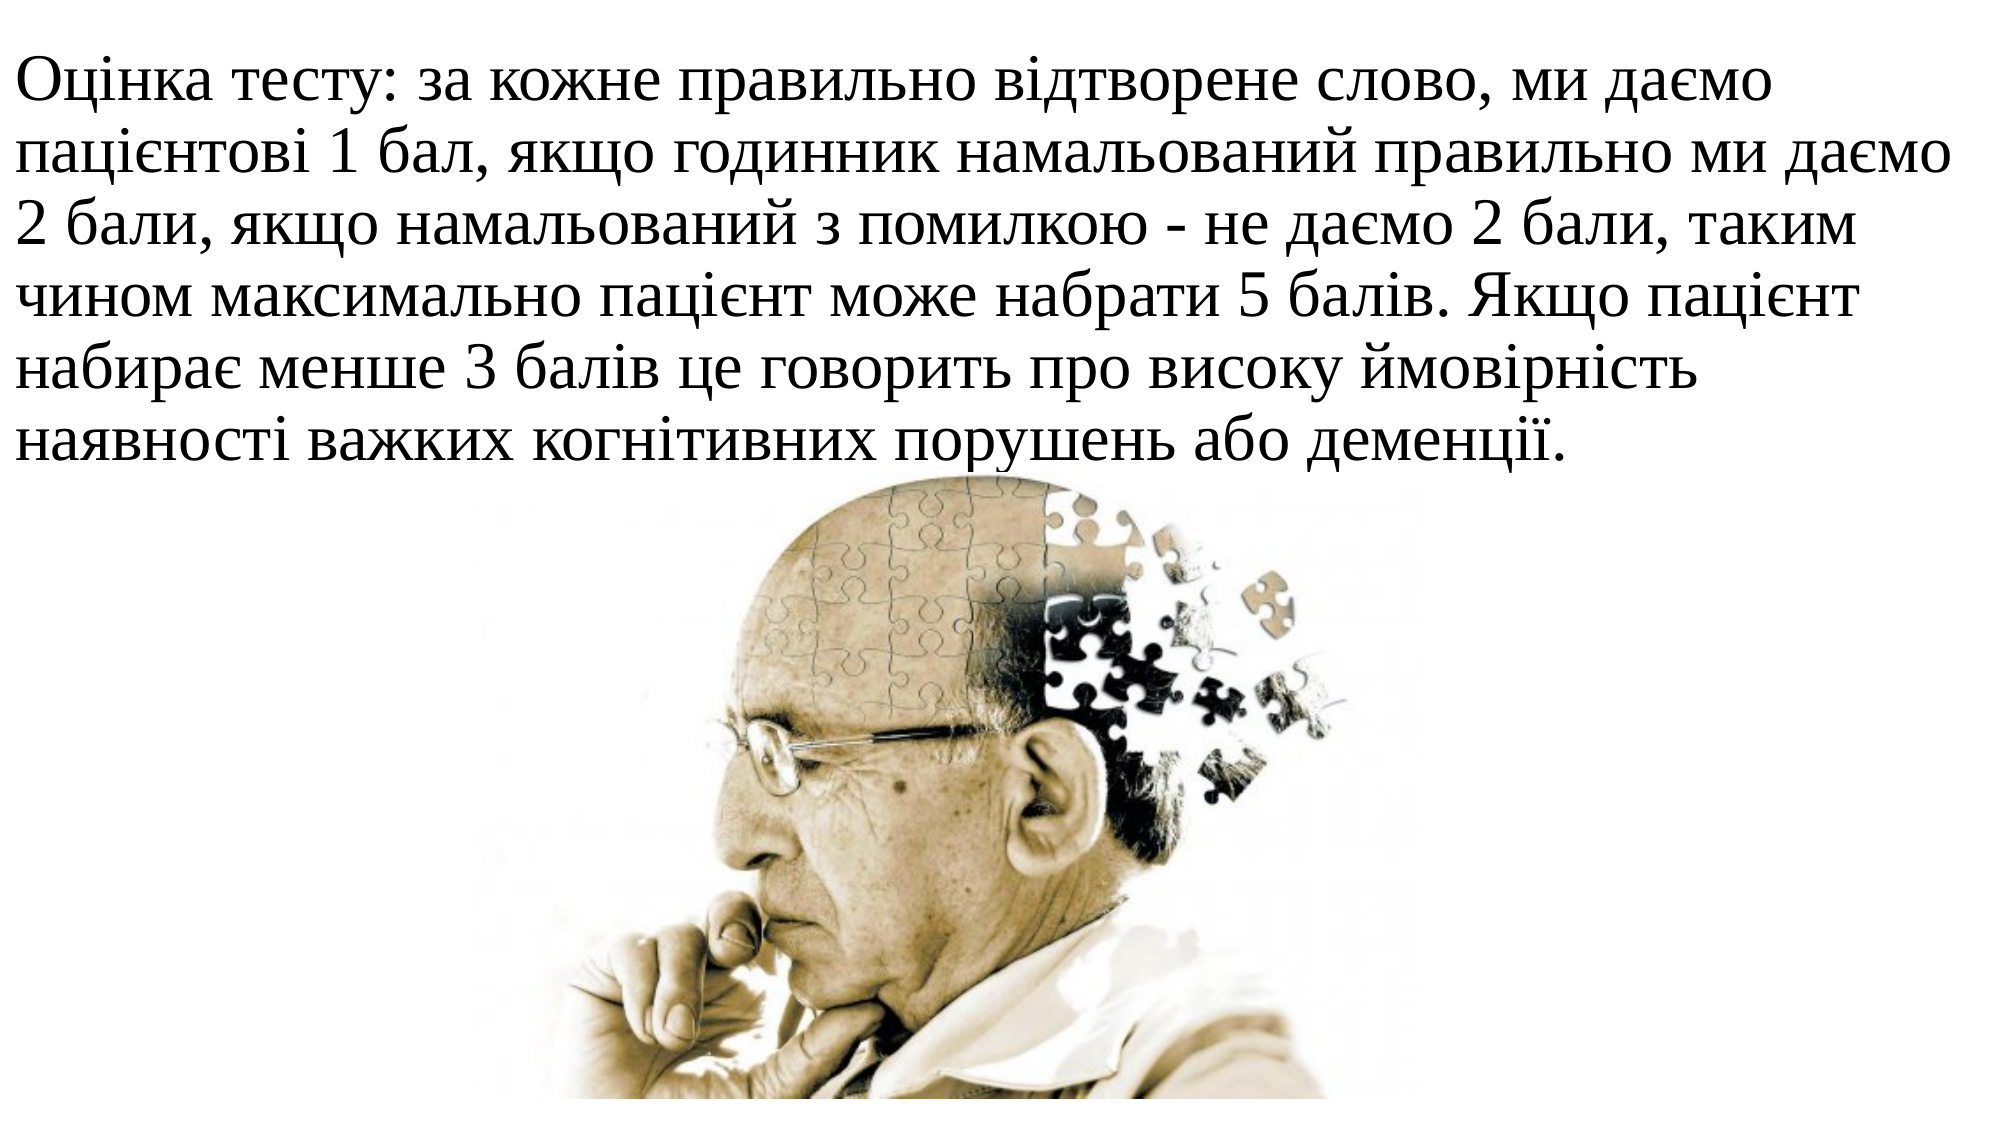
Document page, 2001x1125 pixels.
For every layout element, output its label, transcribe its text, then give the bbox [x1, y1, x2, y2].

picture [469, 472, 1422, 1099]
title Оцінка тесту: за кожне правильно відтворене слово, ми даємо пацієнтові 1 бал, якщо годинник намальований правильно ми даємо 2 бали, якщо намальований з помилкою - не даємо 2 бали, таким чином максимально пацієнт може набрати 5 балів. Якщо пацієнт набирає менше 3 балів це говорить про високу ймовірність наявності важких когнітивних порушень або деменції. [0, 0, 2000, 563]
